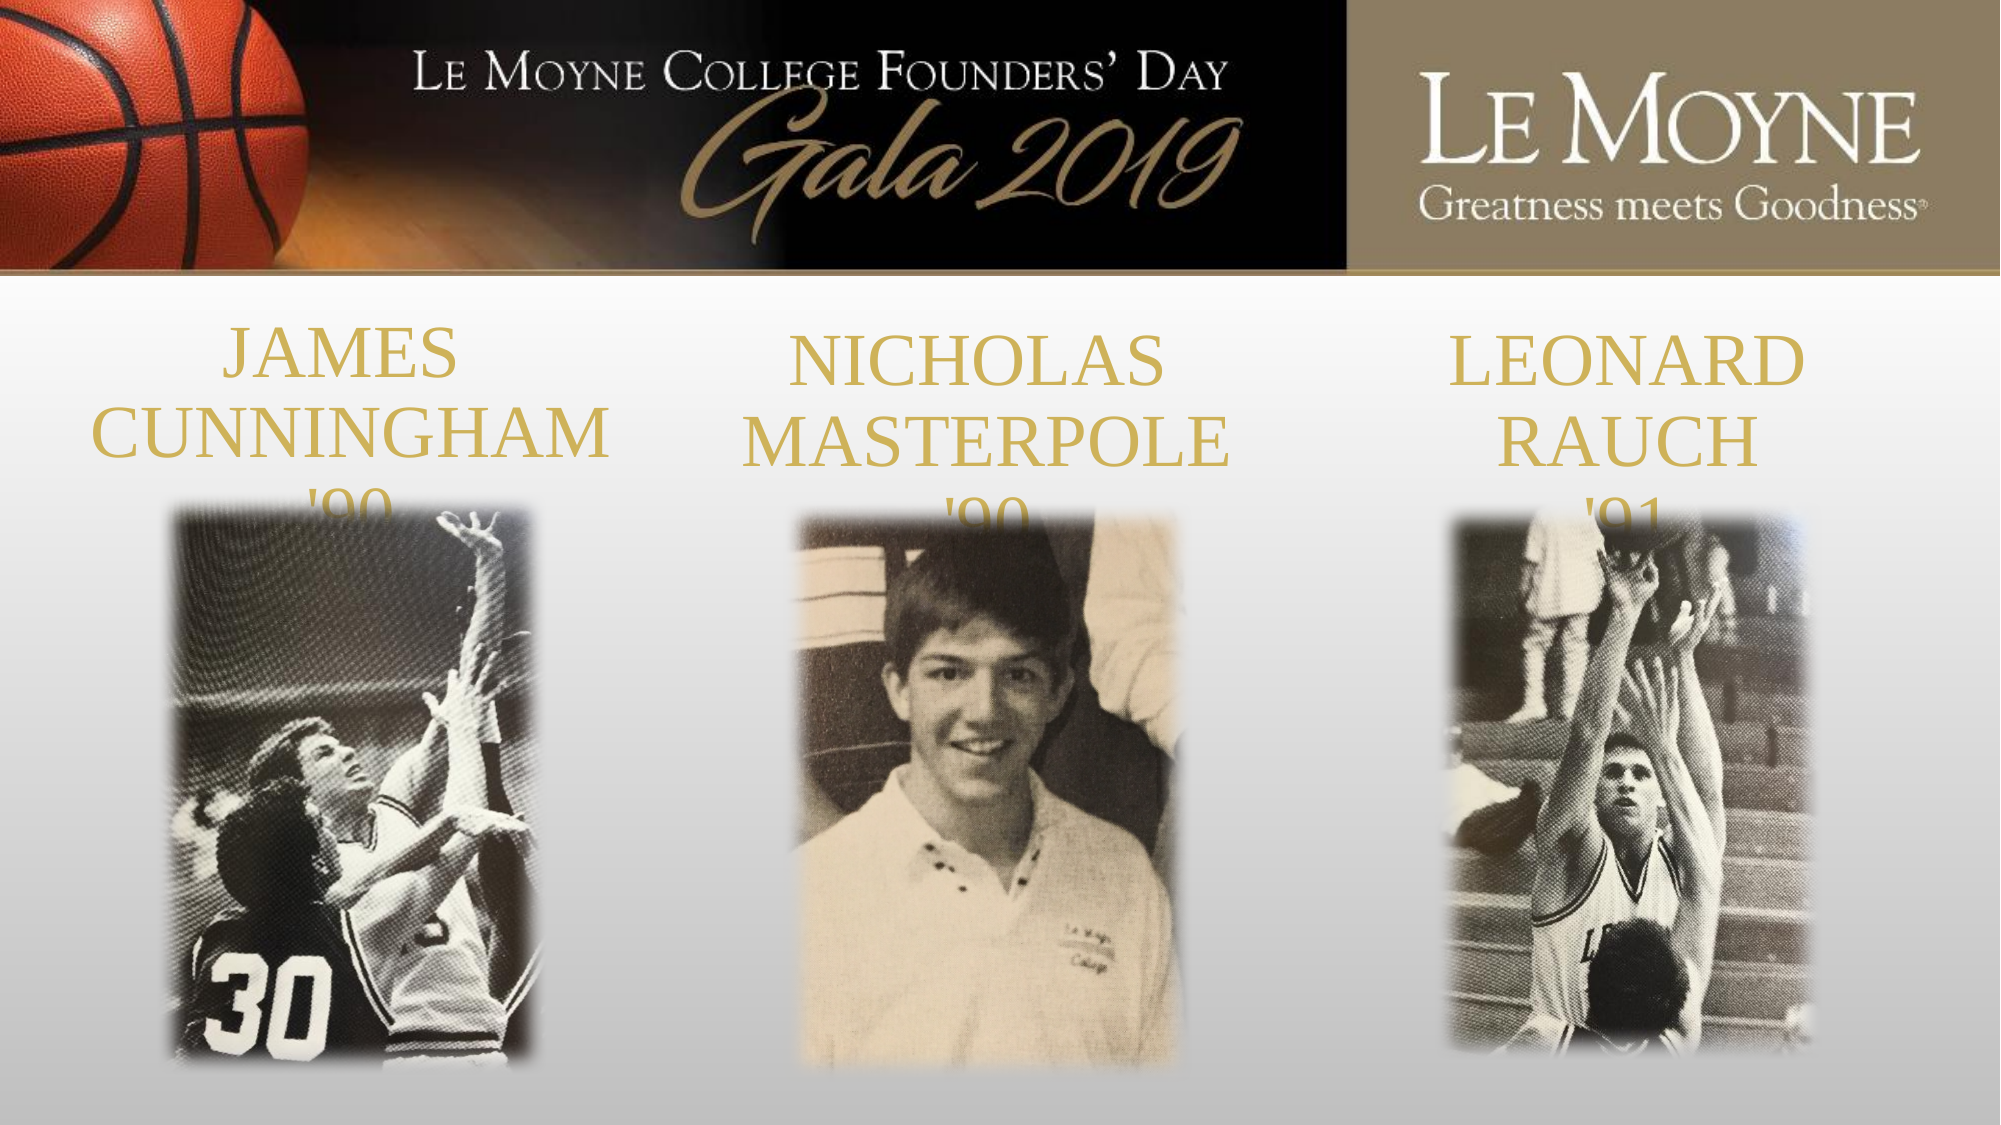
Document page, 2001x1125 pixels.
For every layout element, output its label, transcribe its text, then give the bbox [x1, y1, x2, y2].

picture [1349, 531, 1908, 1032]
text_box Leonard Rauch '91 [1428, 313, 1828, 494]
picture [59, 522, 643, 1048]
picture [783, 501, 1191, 1082]
text_box James Cunningham '90 [45, 304, 657, 502]
picture [0, 0, 2000, 276]
text_box Nicholas Masterpole '90 [681, 313, 1293, 511]
